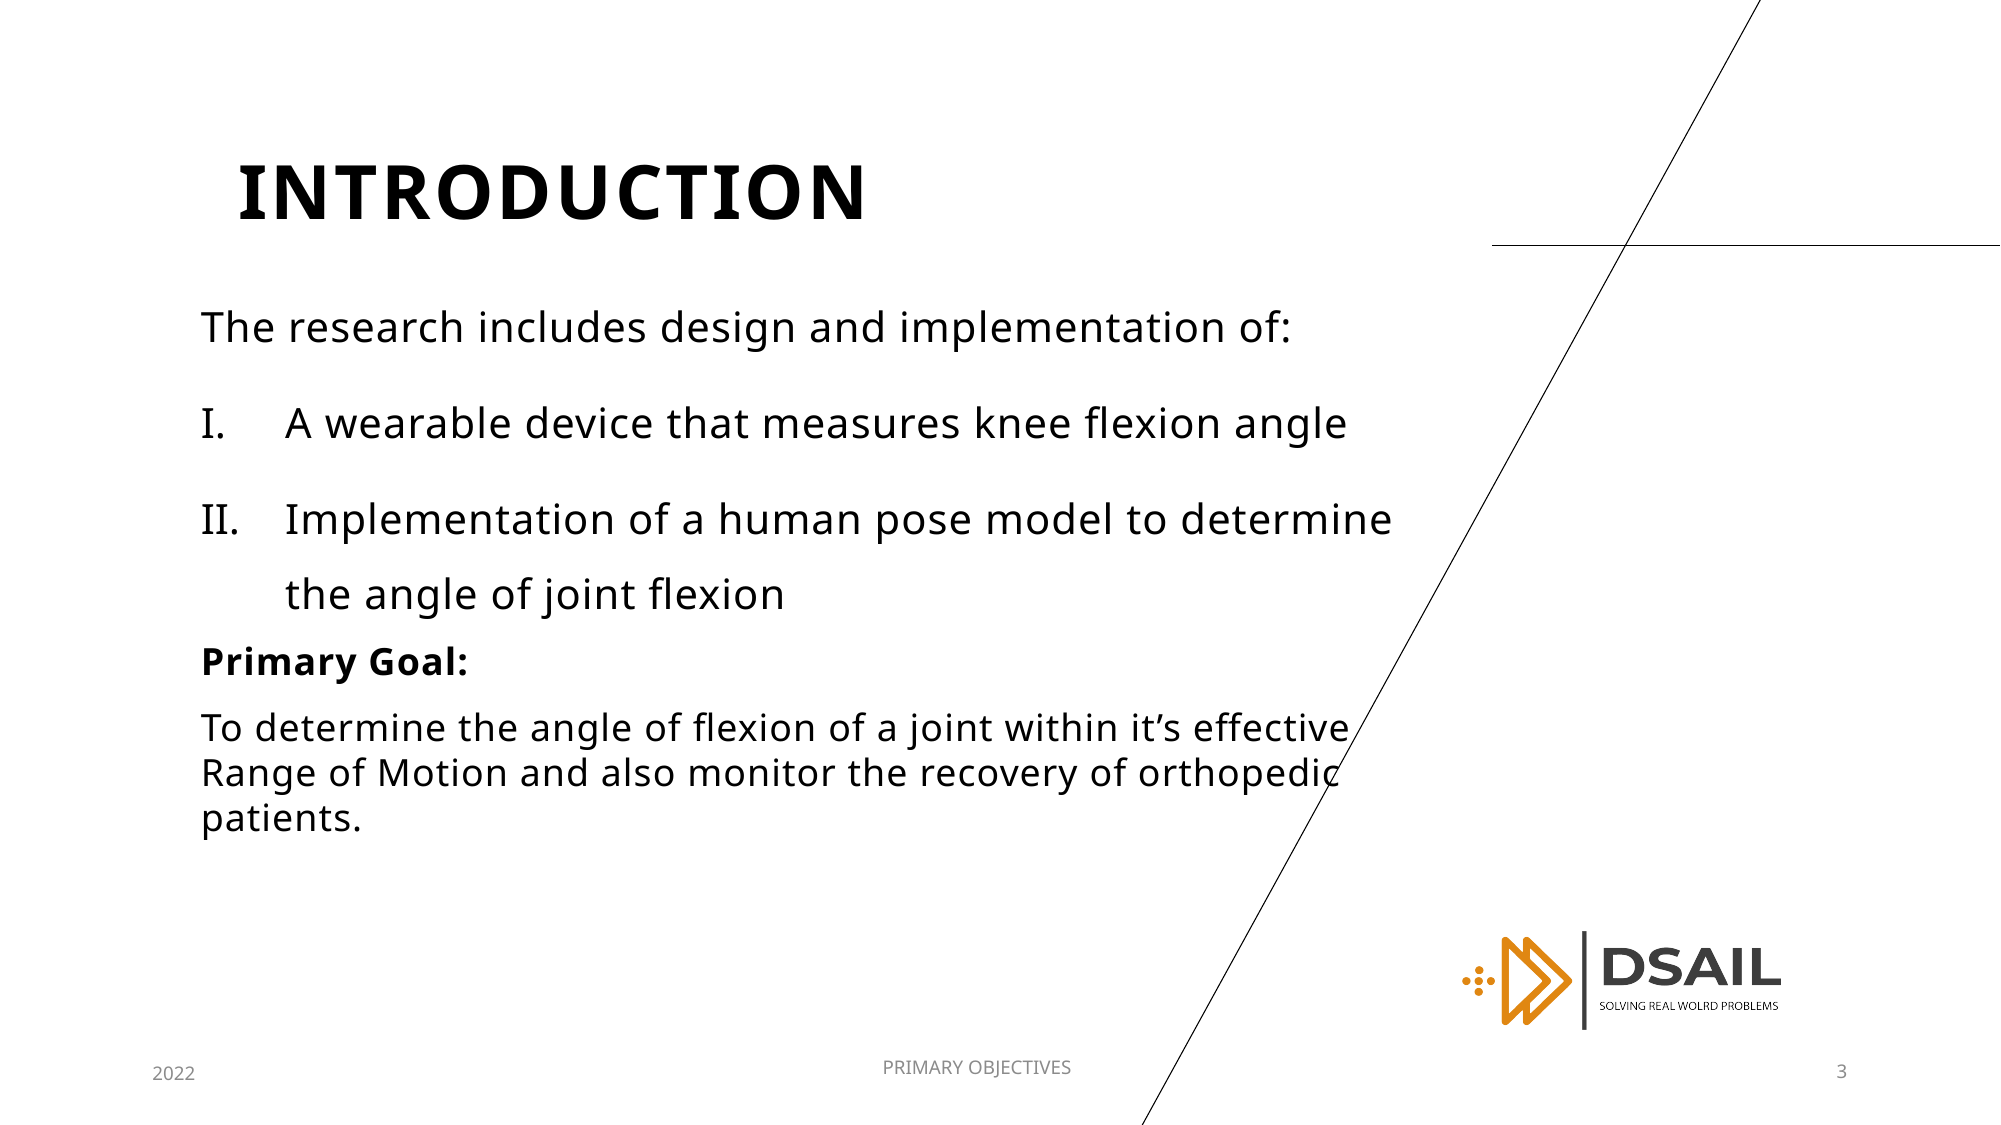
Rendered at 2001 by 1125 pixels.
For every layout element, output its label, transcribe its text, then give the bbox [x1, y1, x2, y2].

footer PRIMARY OBJECTIVES [691, 1037, 1263, 1098]
picture [1461, 931, 1781, 1030]
list The research includes design and implementation of: A wearable device that measures knee flexion angle Implementation of a human pose model to determine the angle of joint flexion Primary Goal: To determine the angle of flexion of a joint within it’s effective Range of Motion and also monitor the recovery of orthopedic patients. [185, 268, 1485, 922]
slide_number 3 [1412, 1042, 1863, 1103]
title Introduction [223, 91, 1062, 243]
slide_number 2022 [137, 1042, 338, 1103]
